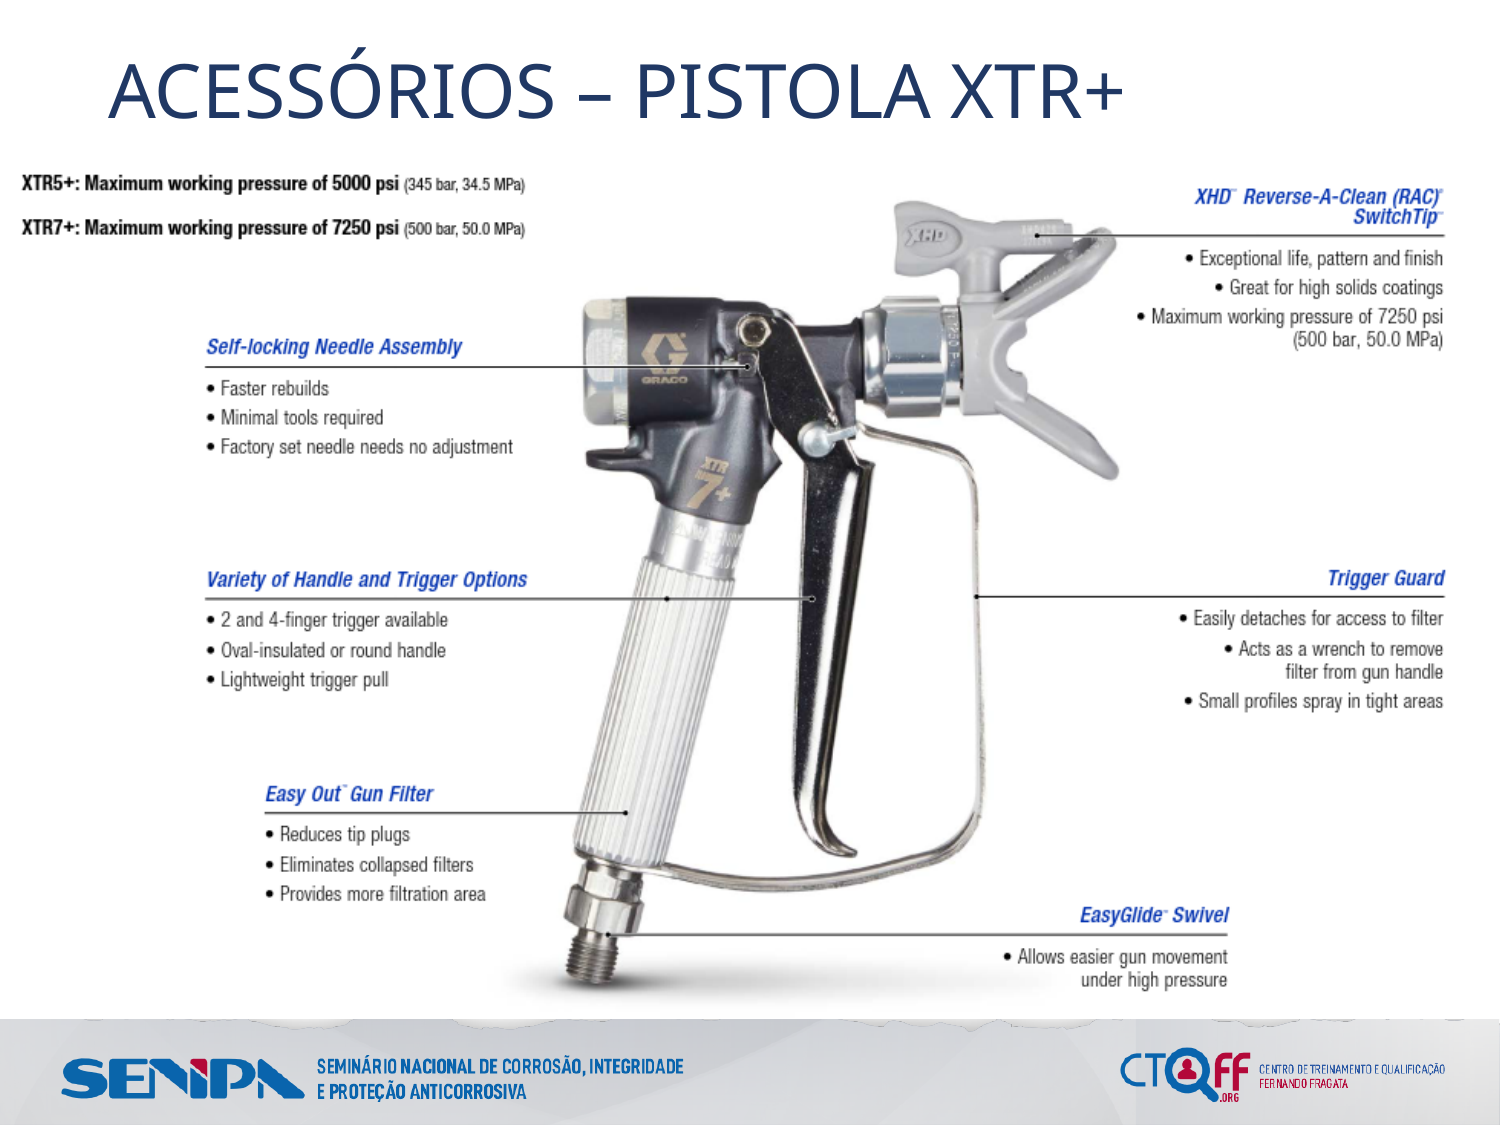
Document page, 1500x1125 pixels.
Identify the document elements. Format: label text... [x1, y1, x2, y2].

picture [0, 0, 1500, 1125]
text_box ACESSÓRIOS – PISTOLA XTR+ [93, 35, 1394, 141]
